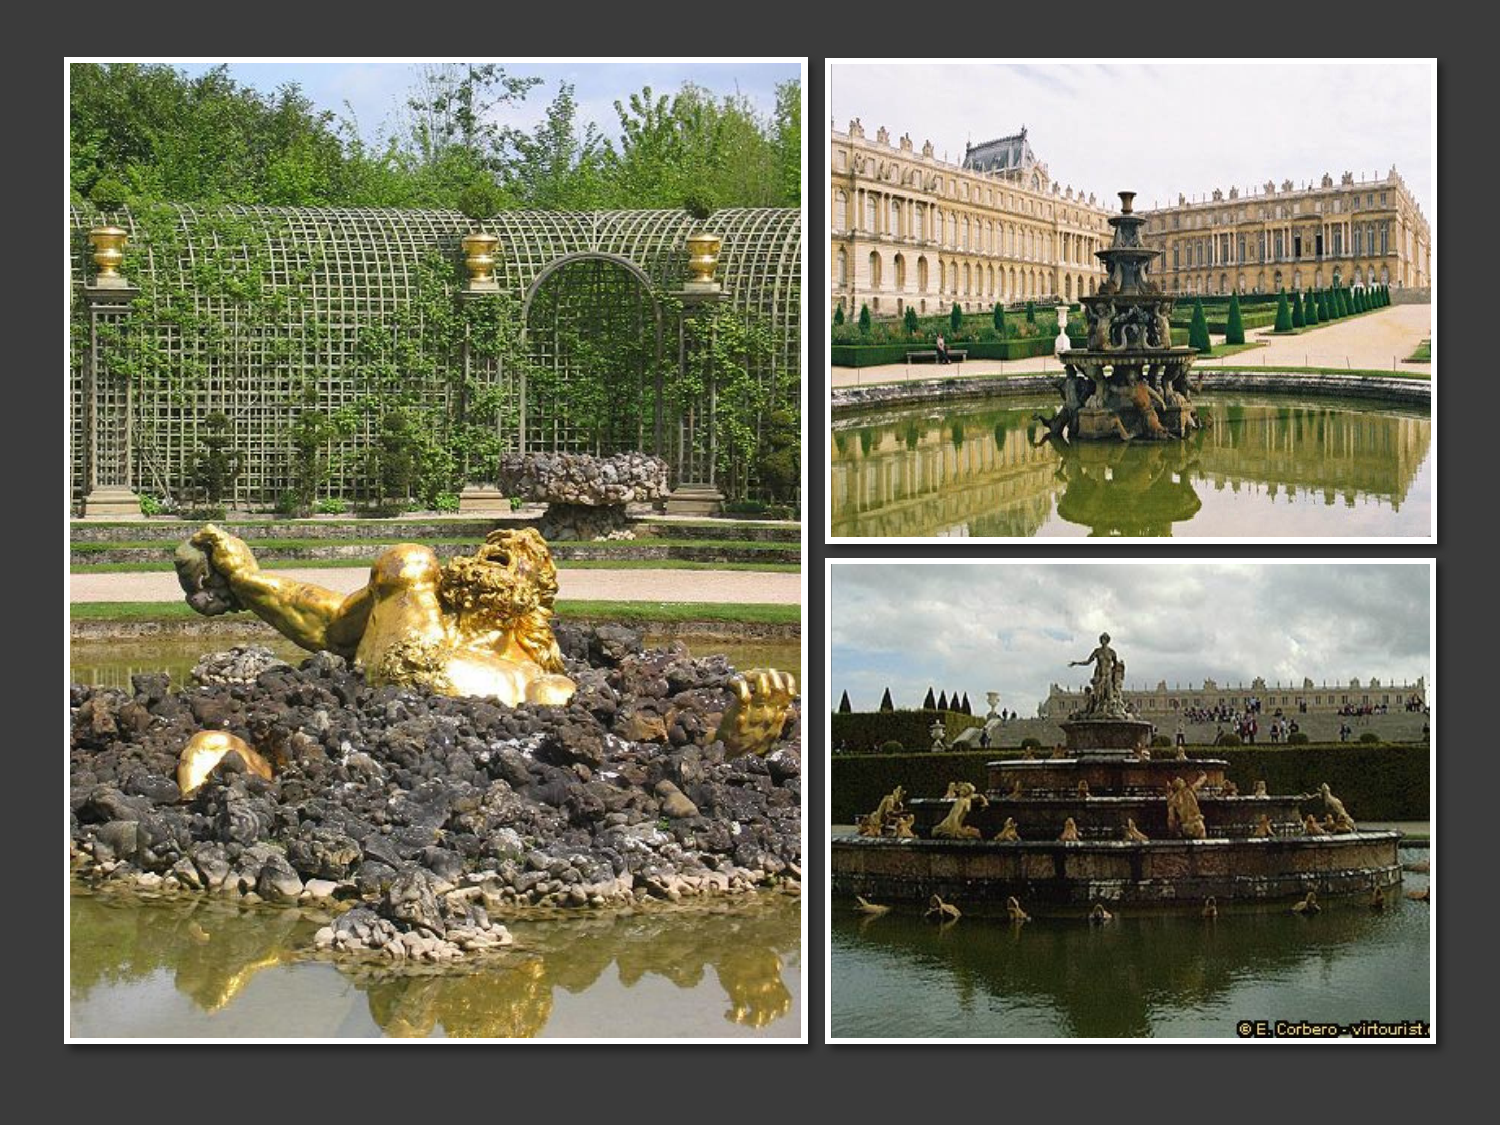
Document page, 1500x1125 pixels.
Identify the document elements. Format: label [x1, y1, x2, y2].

picture [69, 62, 802, 1039]
picture [830, 63, 1432, 538]
picture [830, 563, 1431, 1038]
